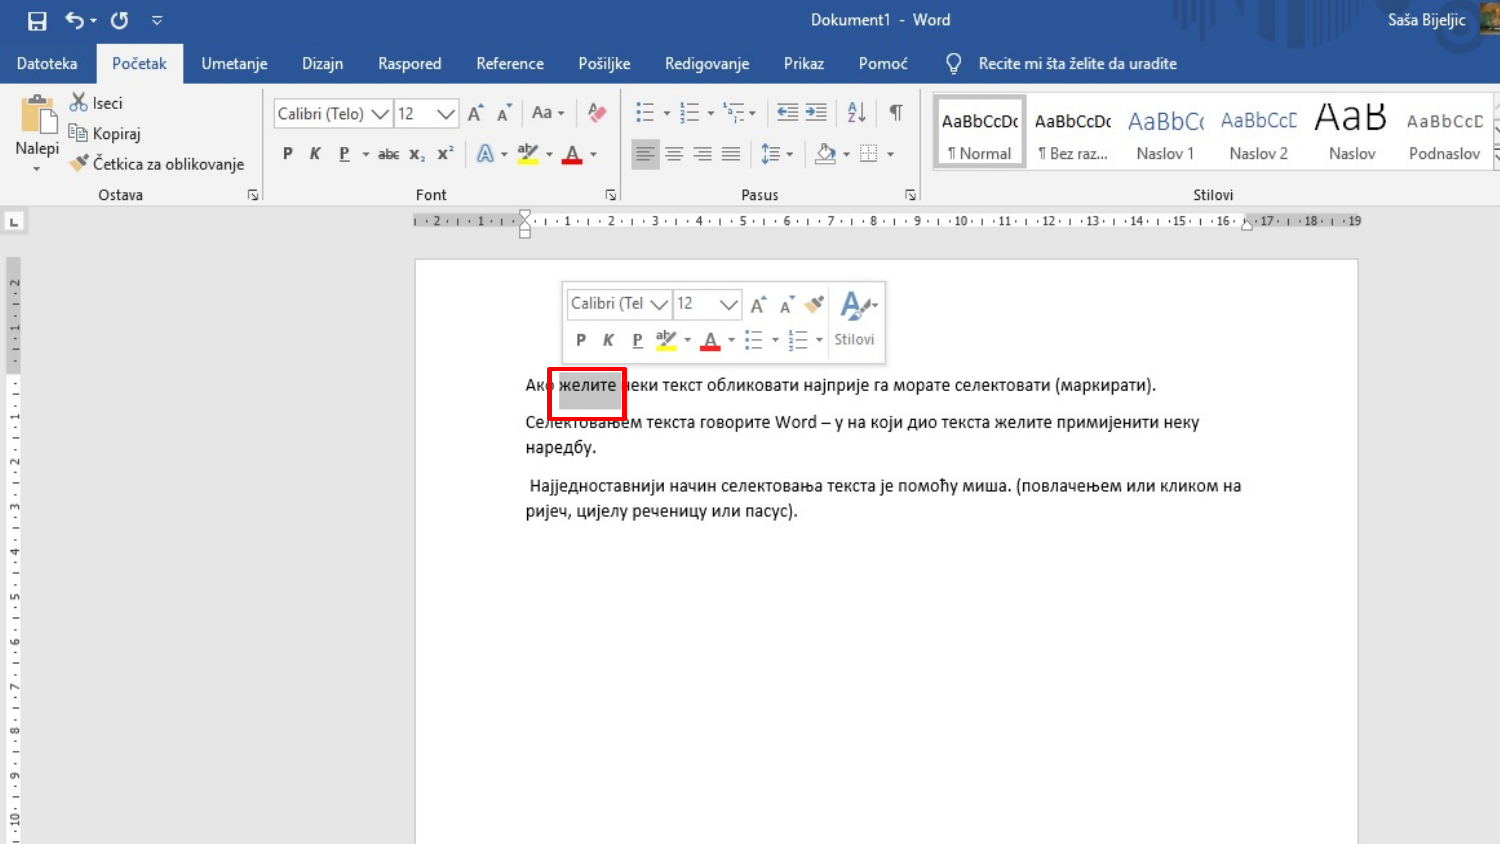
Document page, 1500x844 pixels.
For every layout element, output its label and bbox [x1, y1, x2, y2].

text_box [548, 367, 627, 421]
picture [0, 0, 1500, 844]
